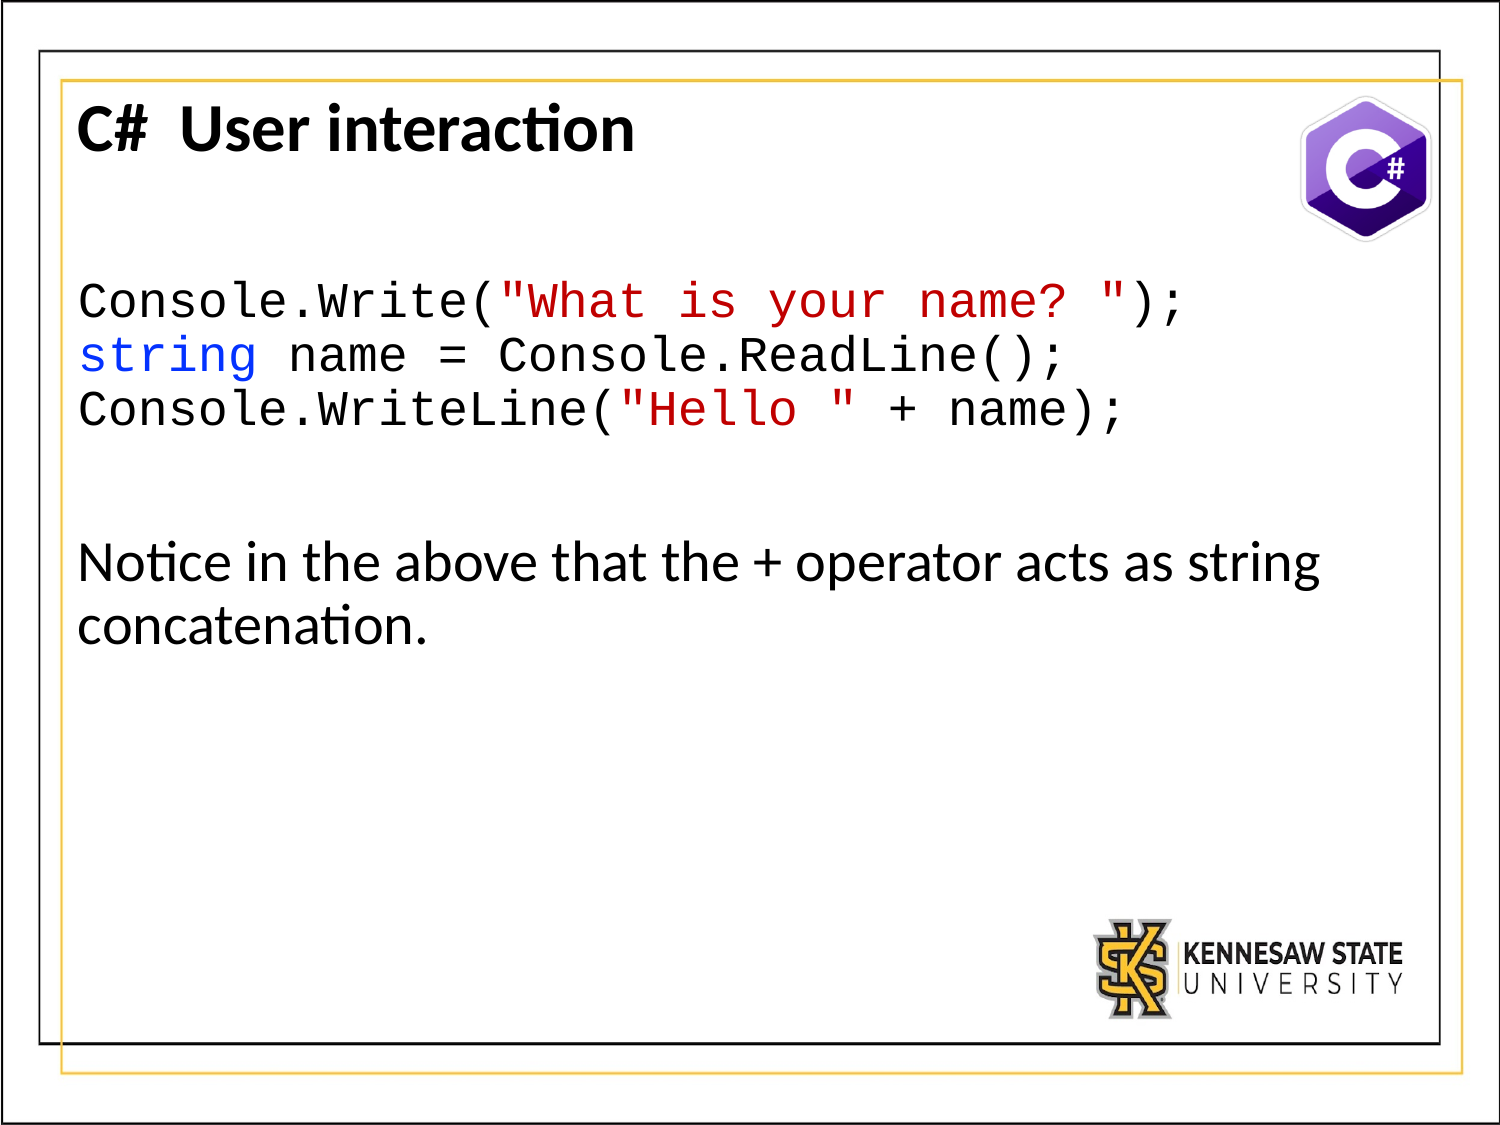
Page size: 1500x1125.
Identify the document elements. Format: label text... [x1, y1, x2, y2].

list Console.Write("What is your name? "); string name = Console.ReadLine(); Console.WriteLine("Hello " + name); Notice in the above that the + operator acts as string concatenation. [63, 181, 1439, 1038]
title C# User interaction [63, 76, 1439, 181]
picture [0, 0, 1500, 1125]
